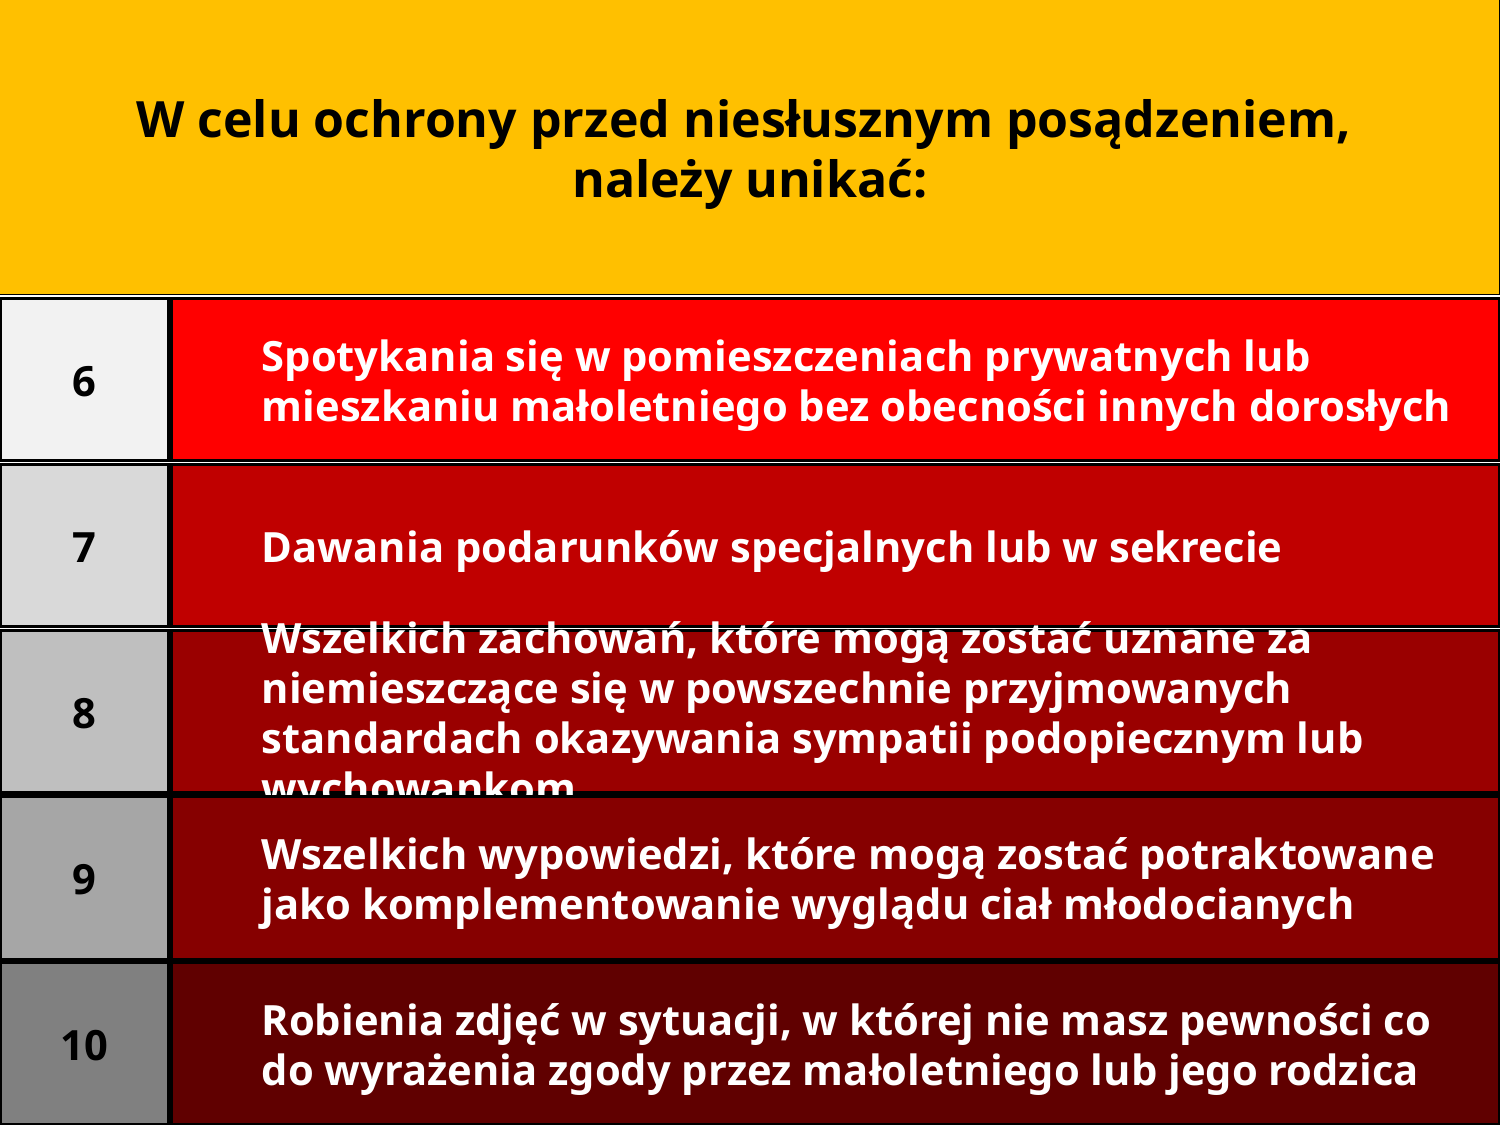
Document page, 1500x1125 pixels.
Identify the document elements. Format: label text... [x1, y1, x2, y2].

text_box 6 [0, 297, 170, 462]
text_box 9 [0, 795, 170, 961]
text_box 10 [0, 961, 170, 1125]
text_box Wszelkich wypowiedzi, które mogą zostać potraktowane jako komplementowanie wyglądu ciał młodocianych [170, 795, 1500, 961]
text_box Dawania podarunków specjalnych lub w sekrecie [170, 463, 1500, 628]
text_box W celu ochrony przed niesłusznym posądzeniem, należy unikać: [0, 0, 1500, 296]
text_box Wszelkich zachowań, które mogą zostać uznane za niemieszczące się w powszechnie przyjmowanych standardach okazywania sympatii podopiecznym lub wychowankom [170, 629, 1500, 795]
text_box Robienia zdjęć w sytuacji, w której nie masz pewności co do wyrażenia zgody przez małoletniego lub jego rodzica [170, 961, 1500, 1125]
text_box Spotykania się w pomieszczeniach prywatnych lub mieszkaniu małoletniego bez obecności innych dorosłych [170, 297, 1500, 462]
text_box 7 [0, 463, 170, 628]
text_box 8 [0, 629, 170, 795]
